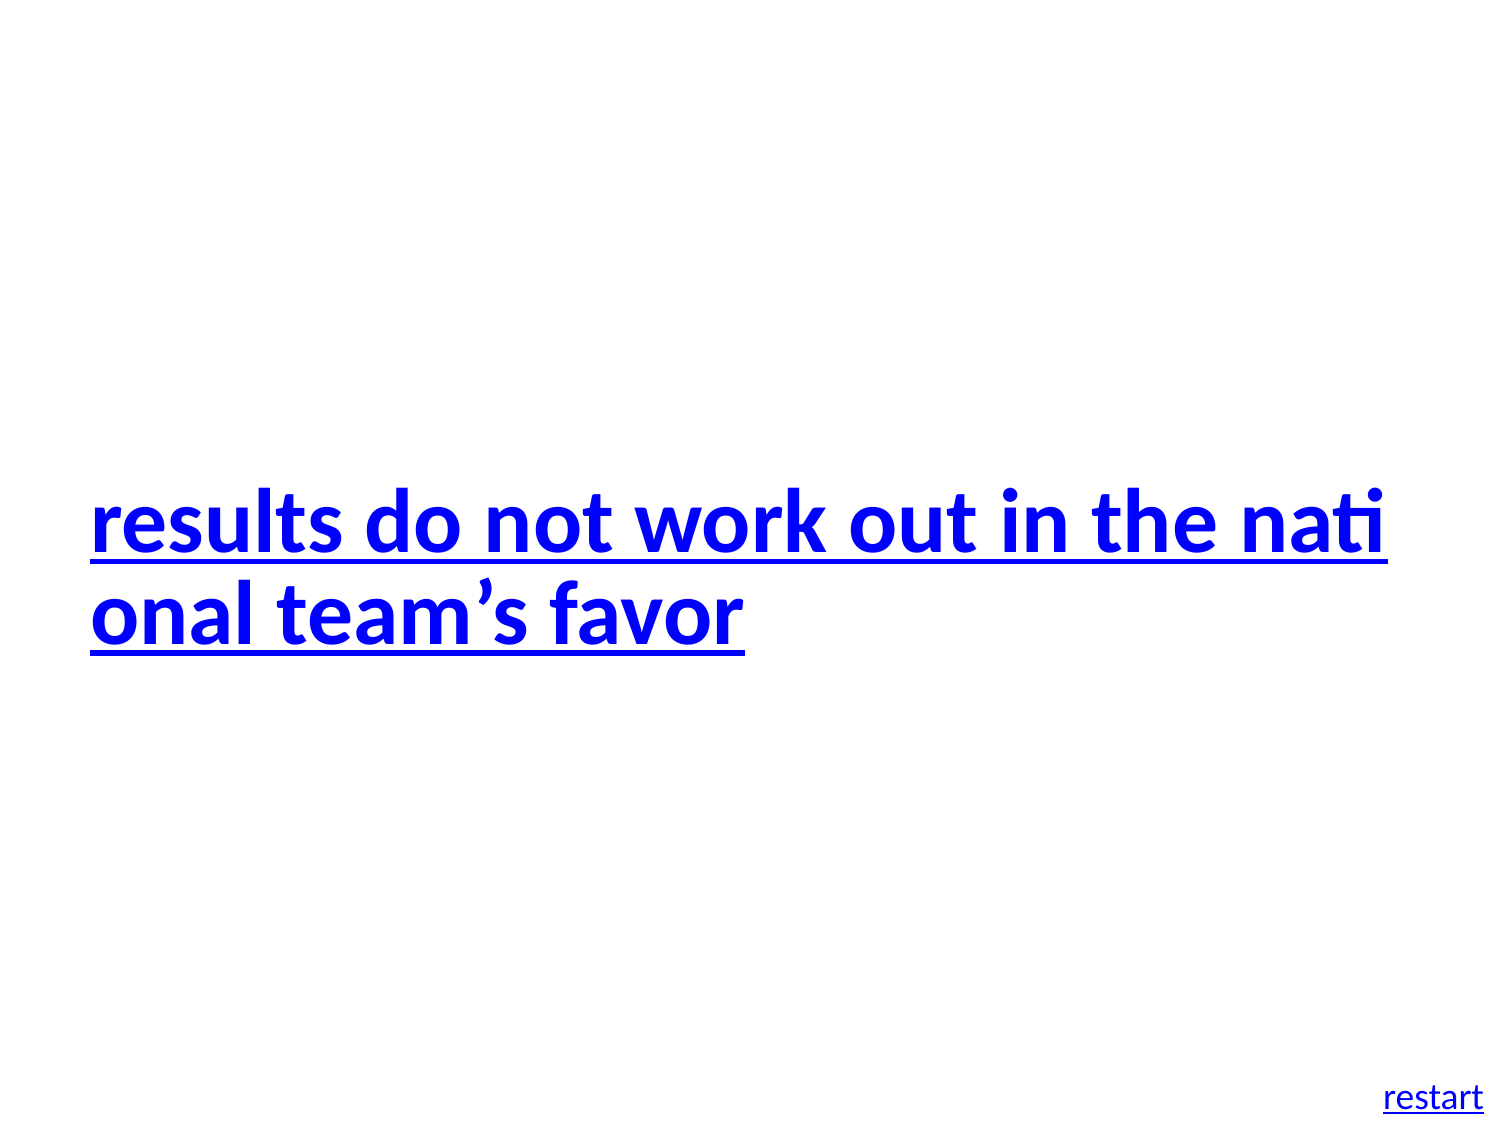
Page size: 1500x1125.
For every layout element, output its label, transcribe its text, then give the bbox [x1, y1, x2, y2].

list results do not work out in the national team’s favor [75, 324, 1425, 1005]
